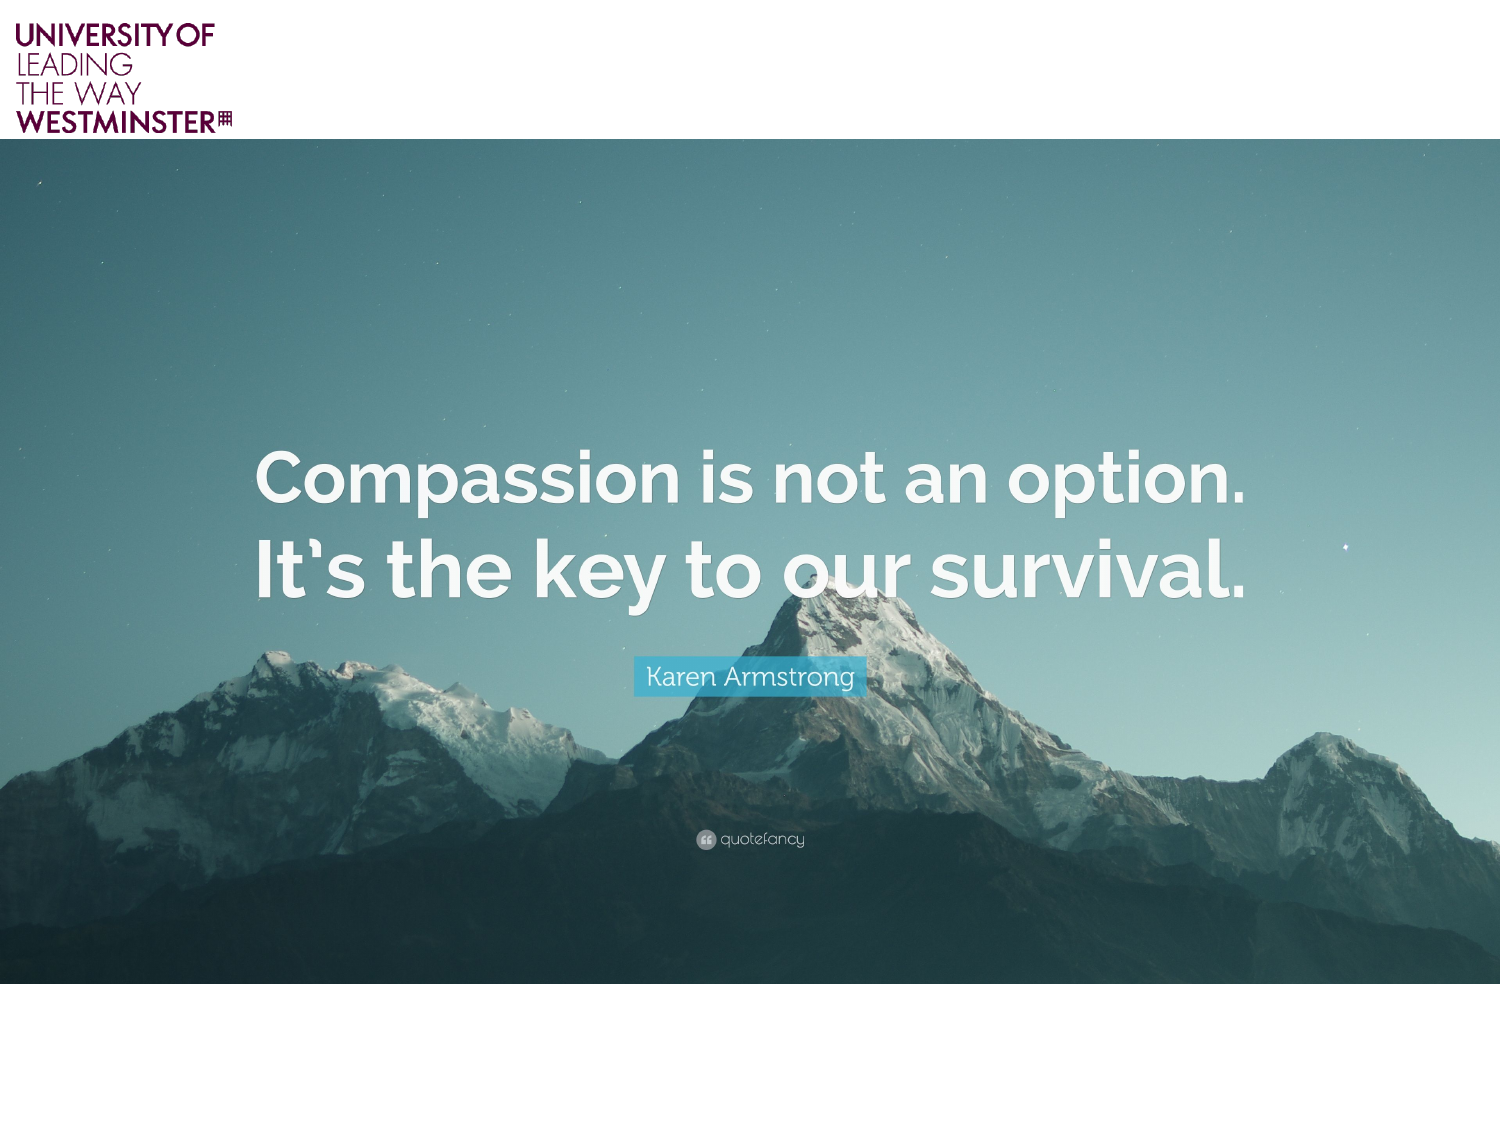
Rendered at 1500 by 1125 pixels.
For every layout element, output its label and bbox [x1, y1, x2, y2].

picture [16, 23, 232, 133]
picture [0, 139, 1500, 984]
